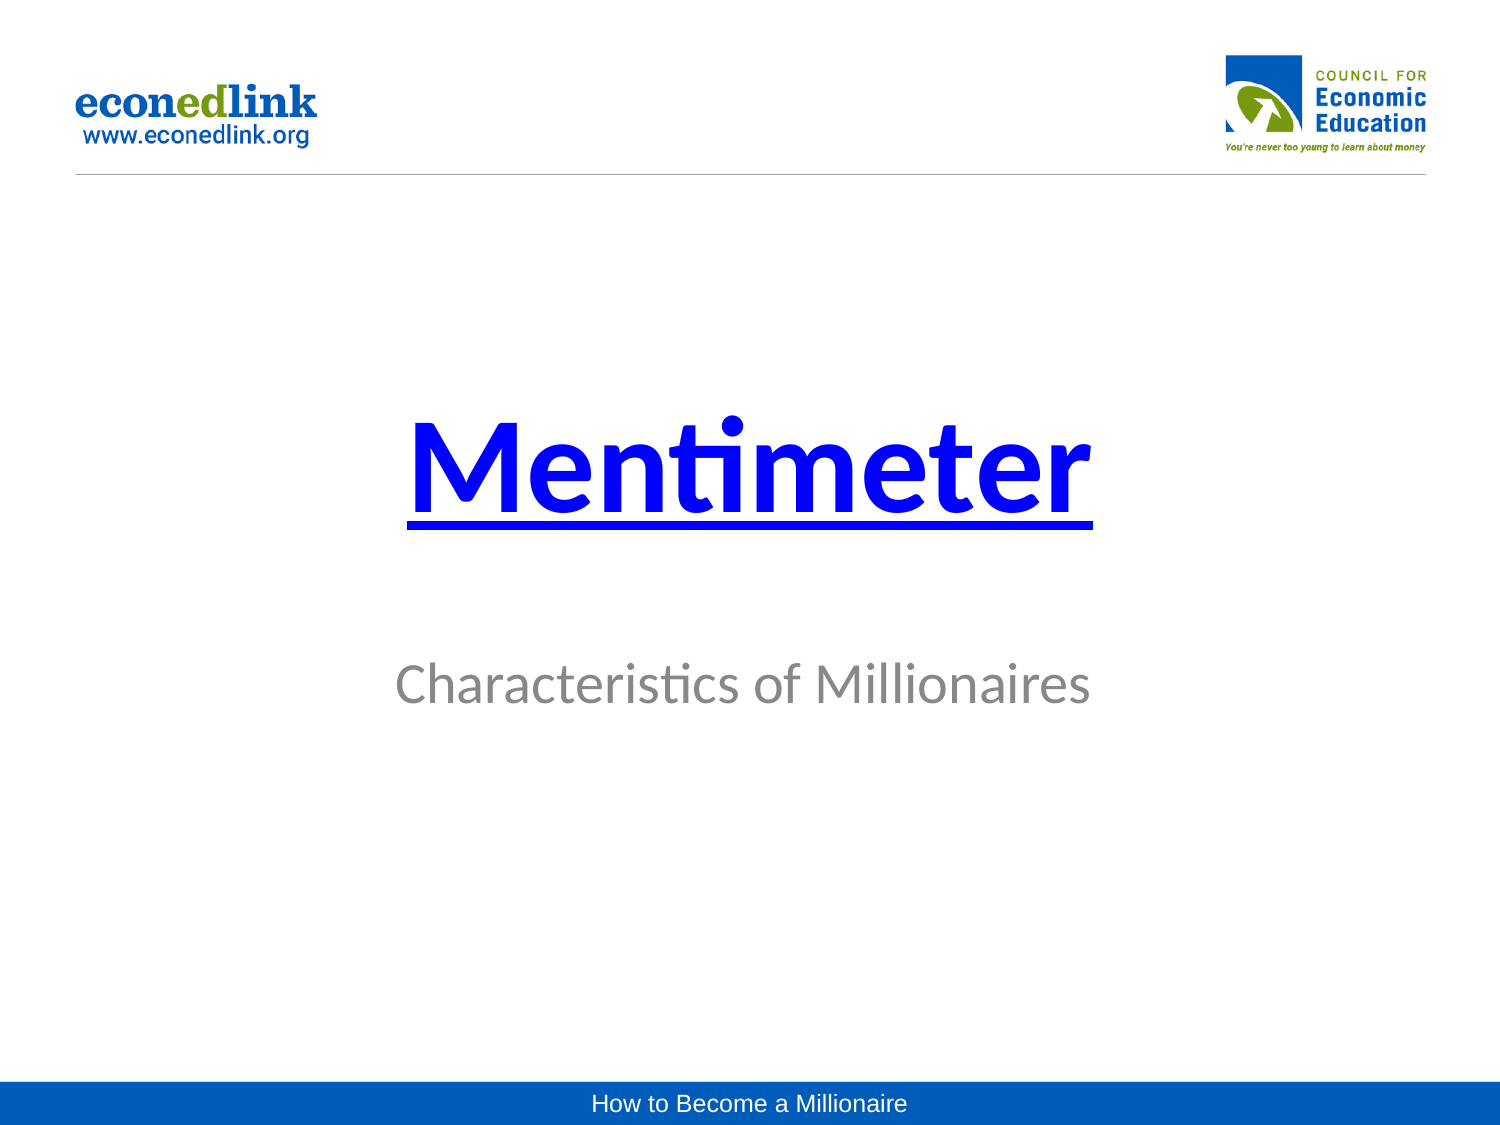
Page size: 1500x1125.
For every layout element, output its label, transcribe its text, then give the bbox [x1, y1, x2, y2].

picture [0, 0, 1500, 1125]
subtitle Characteristics of Millionaires [225, 637, 1275, 925]
title Mentimeter [112, 349, 1388, 591]
